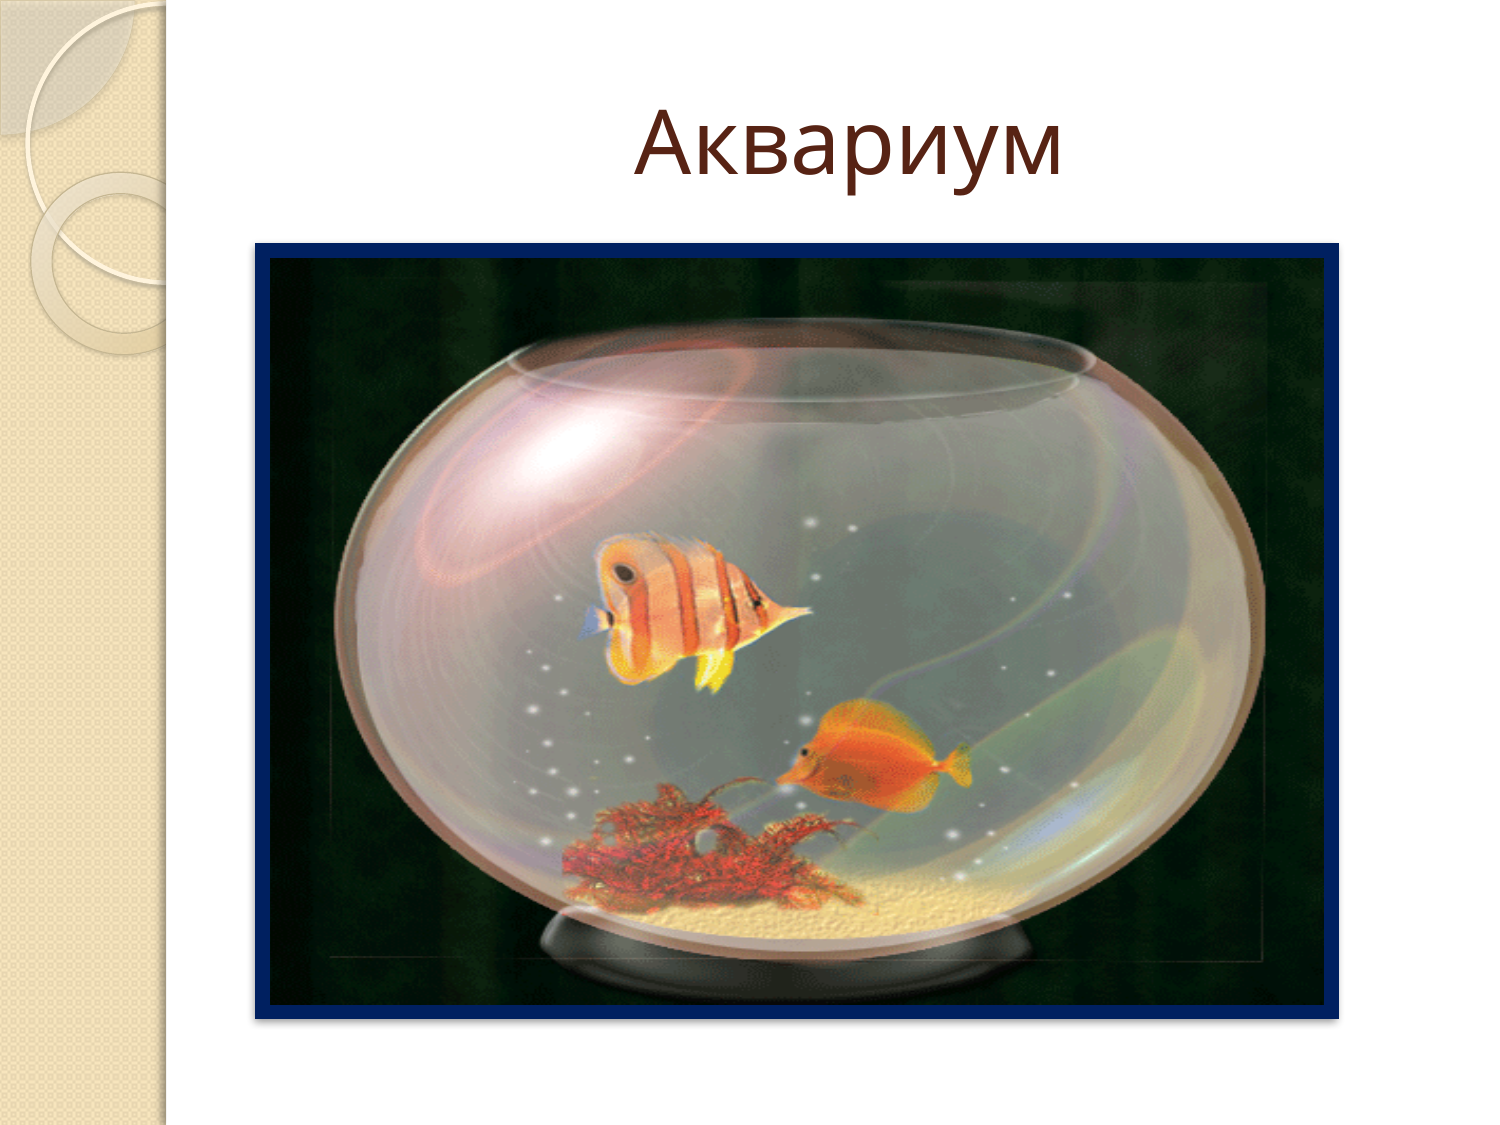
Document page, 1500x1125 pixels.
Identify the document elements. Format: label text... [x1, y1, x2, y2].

title Аквариум [235, 45, 1466, 233]
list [269, 257, 1325, 1005]
